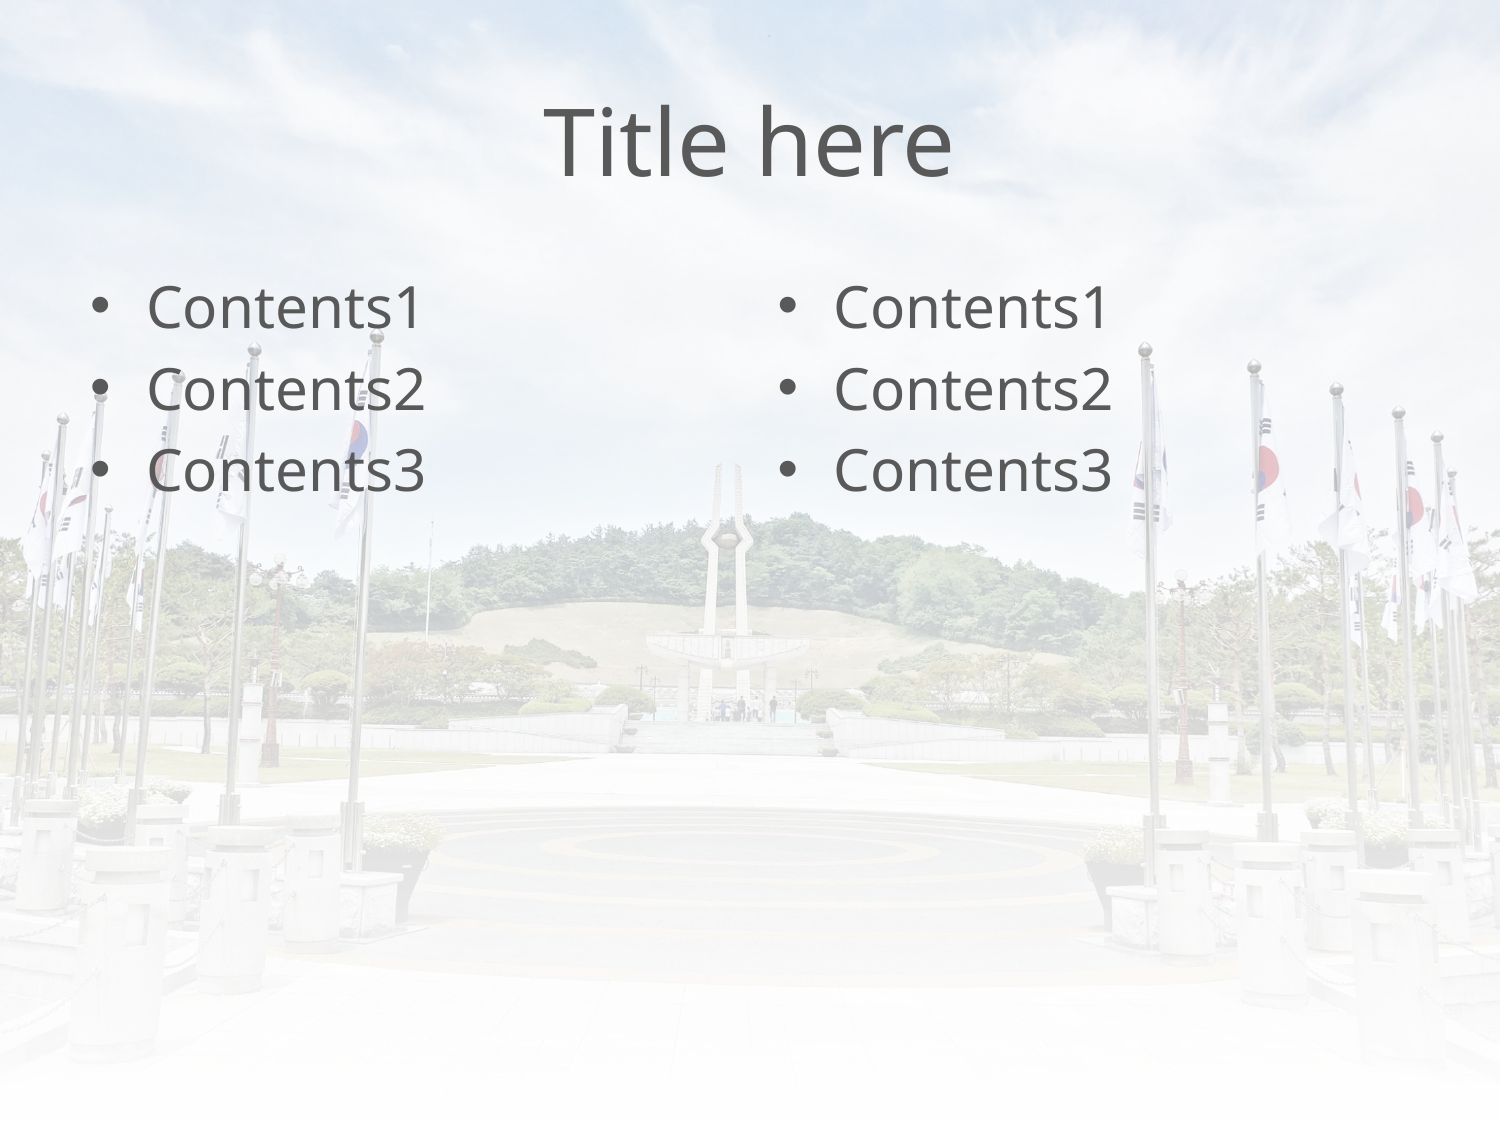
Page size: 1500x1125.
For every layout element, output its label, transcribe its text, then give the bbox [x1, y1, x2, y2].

list Contents1 Contents2 Contents3 [75, 262, 738, 1005]
list Contents1 Contents2 Contents3 [762, 262, 1425, 1005]
title Title here [75, 45, 1425, 233]
text_box [0, 0, 1500, 1125]
